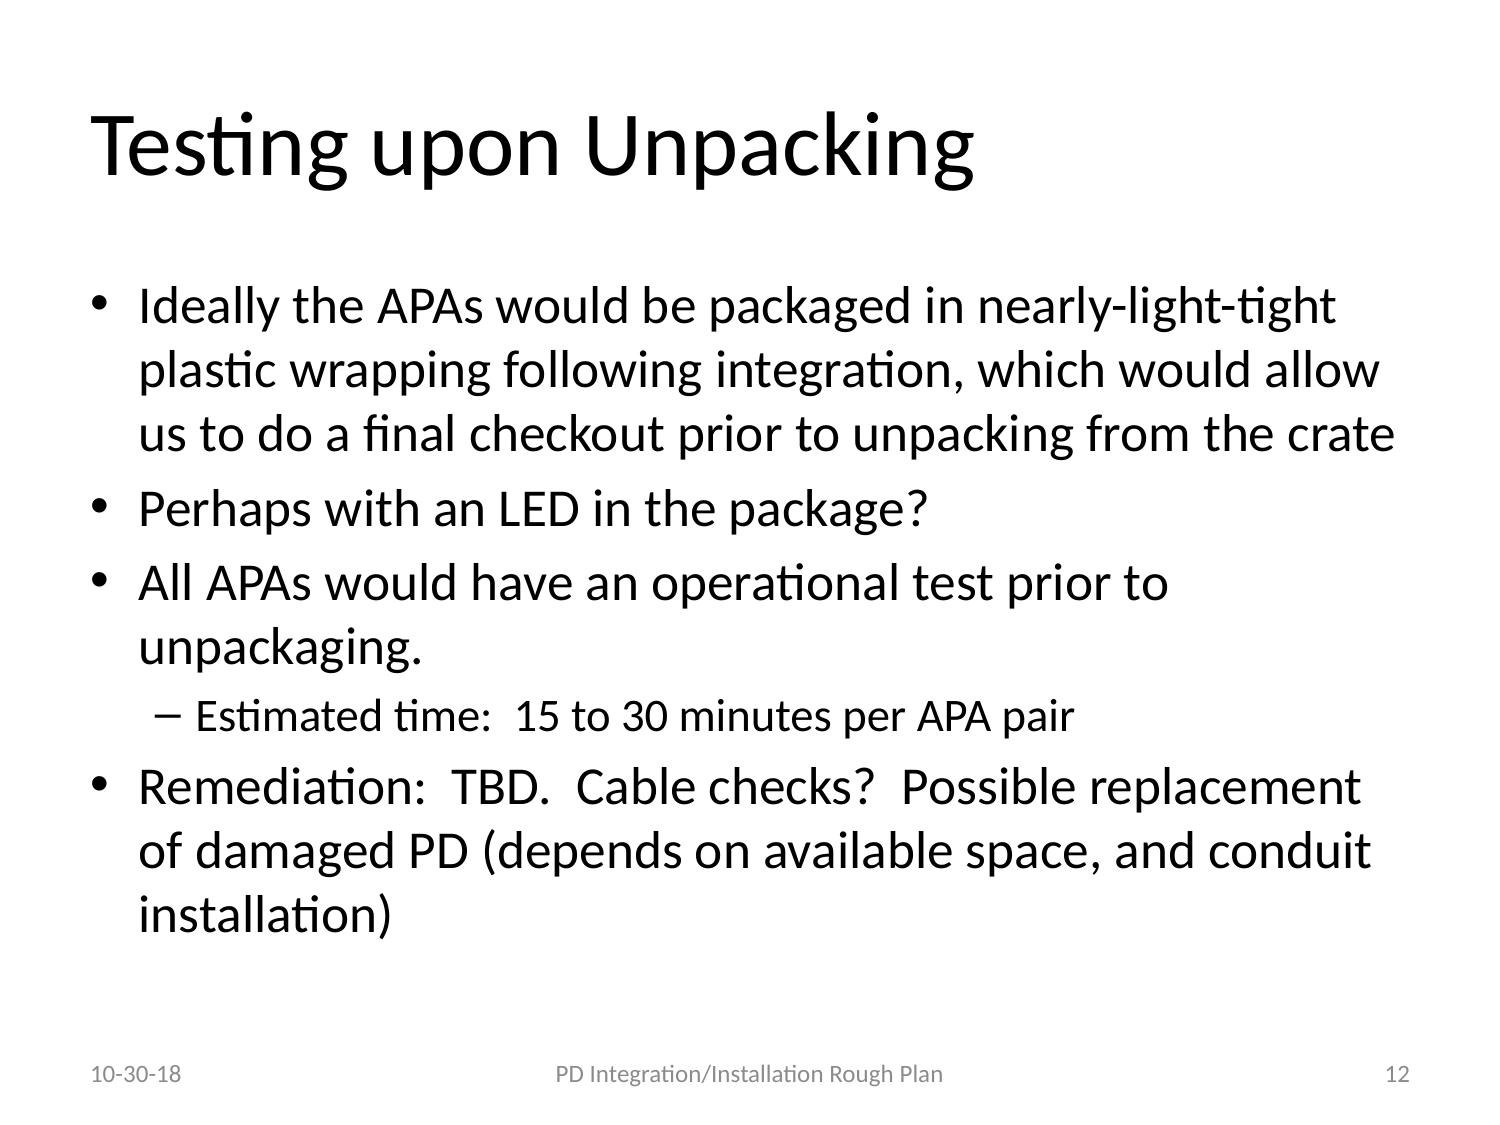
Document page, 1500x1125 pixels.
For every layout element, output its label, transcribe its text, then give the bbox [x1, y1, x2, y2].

title Testing upon Unpacking [75, 45, 1425, 233]
slide_number 12 [1074, 1042, 1425, 1103]
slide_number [75, 1042, 425, 1103]
list Ideally the APAs would be packaged in nearly-light-tight plastic wrapping following integration, which would allow us to do a final checkout prior to unpacking from the crate Perhaps with an LED in the package? All APAs would have an operational test prior to unpackaging. Estimated time: 15 to 30 minutes per APA pair Remediation: TBD. Cable checks? Possible replacement of damaged PD (depends on available space, and conduit installation) [75, 262, 1425, 1005]
footer PD Integration/Installation Rough Plan [512, 1042, 988, 1103]
